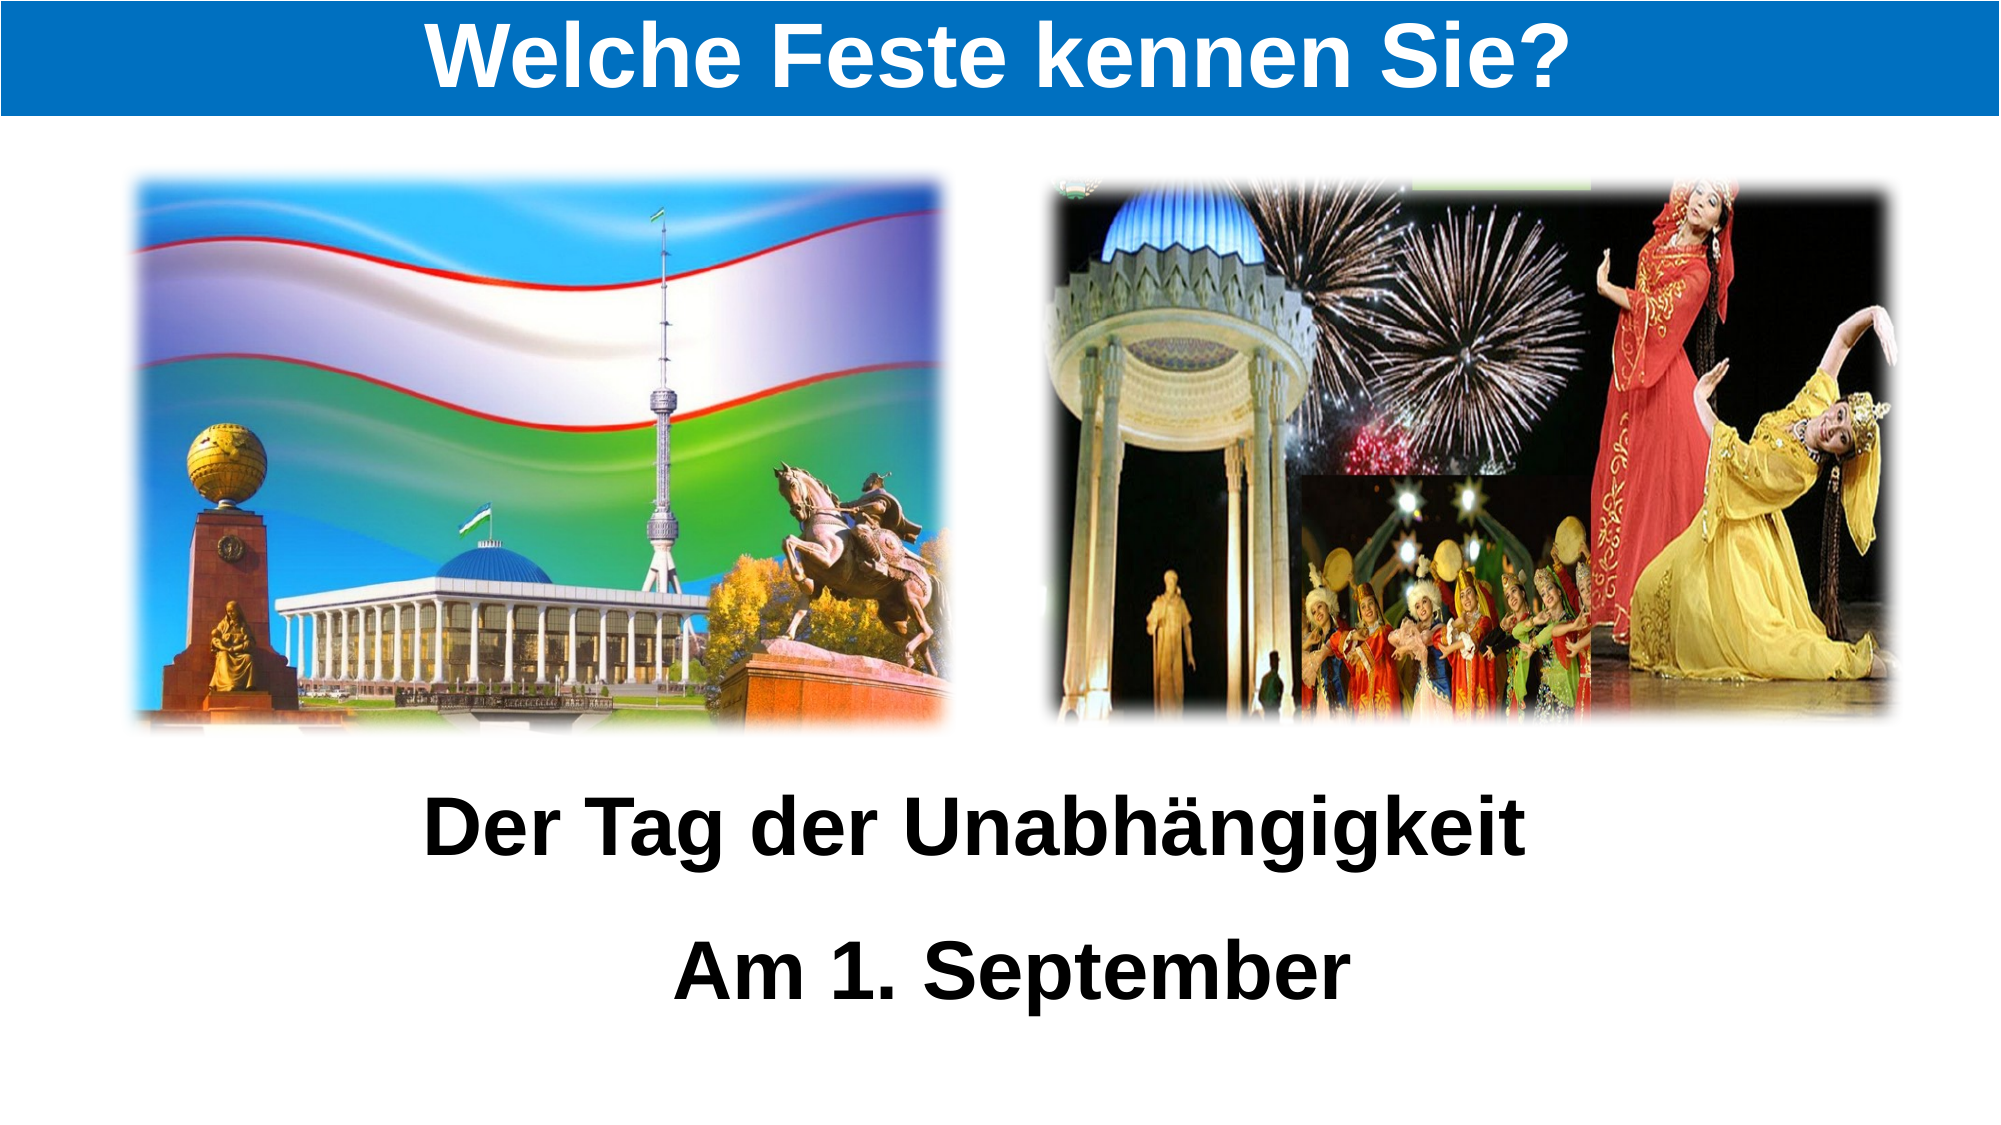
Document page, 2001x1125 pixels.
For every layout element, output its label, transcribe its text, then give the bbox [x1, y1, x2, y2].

picture [1037, 174, 1904, 728]
title Welche Feste kennen Sie? [0, 0, 2000, 117]
text_box Am 1. September [657, 908, 1368, 1024]
picture [120, 164, 957, 738]
text_box Der Tag der Unabhängigkeit [408, 765, 1542, 880]
